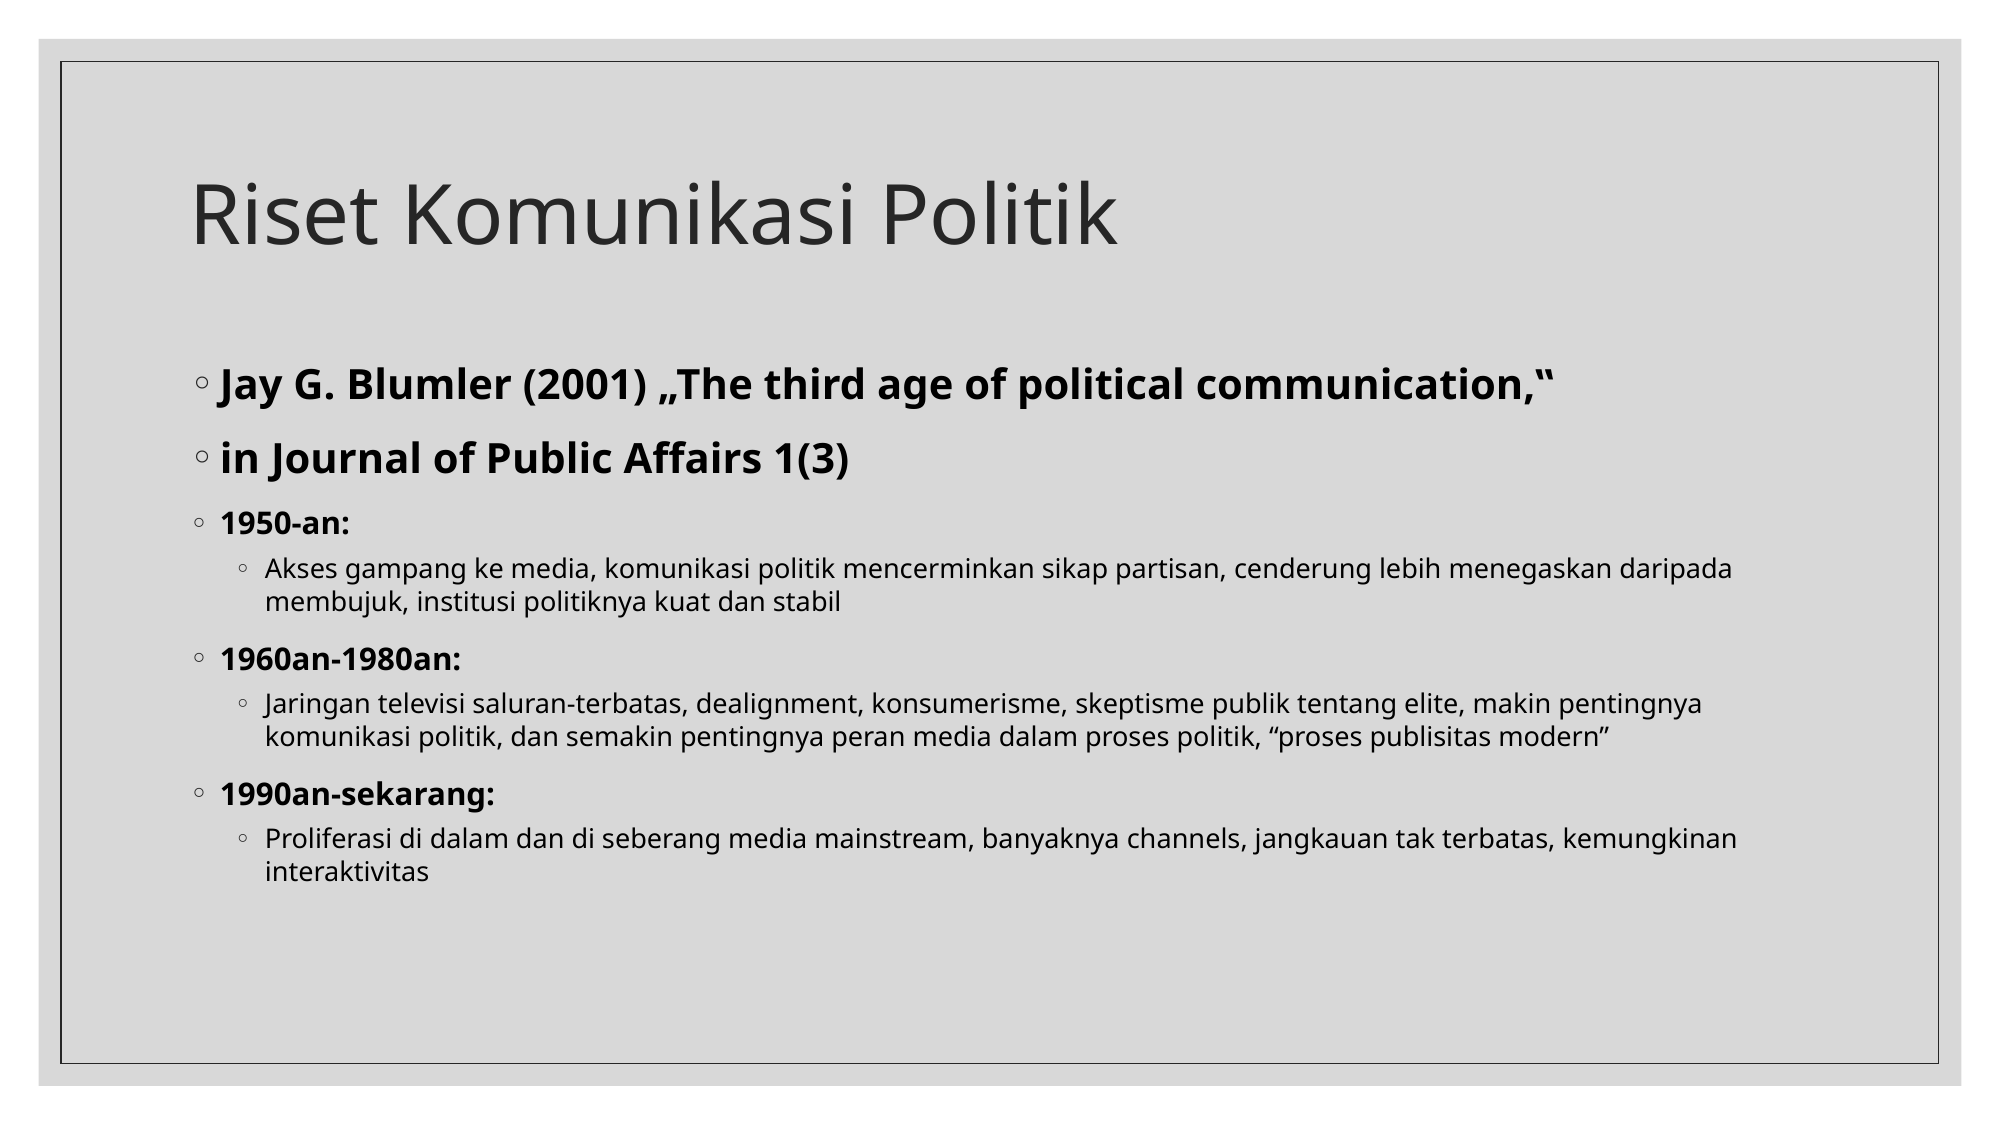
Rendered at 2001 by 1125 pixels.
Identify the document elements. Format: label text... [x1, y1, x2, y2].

title Riset Komunikasi Politik [174, 105, 1825, 331]
list Jay G. Blumler (2001) „The third age of political communication,‟ in Journal of Public Affairs 1(3) 1950-an: Akses gampang ke media, komunikasi politik mencerminkan sikap partisan, cenderung lebih menegaskan daripada membujuk, institusi politiknya kuat dan stabil 1960an-1980an: Jaringan televisi saluran-terbatas, dealignment, konsumerisme, skeptisme publik tentang elite, makin pentingnya komunikasi politik, dan semakin pentingnya peran media dalam proses politik, “proses publisitas modern” 1990an-sekarang: Proliferasi di dalam dan di seberang media mainstream, banyaknya channels, jangkauan tak terbatas, kemungkinan interaktivitas [174, 345, 1825, 977]
